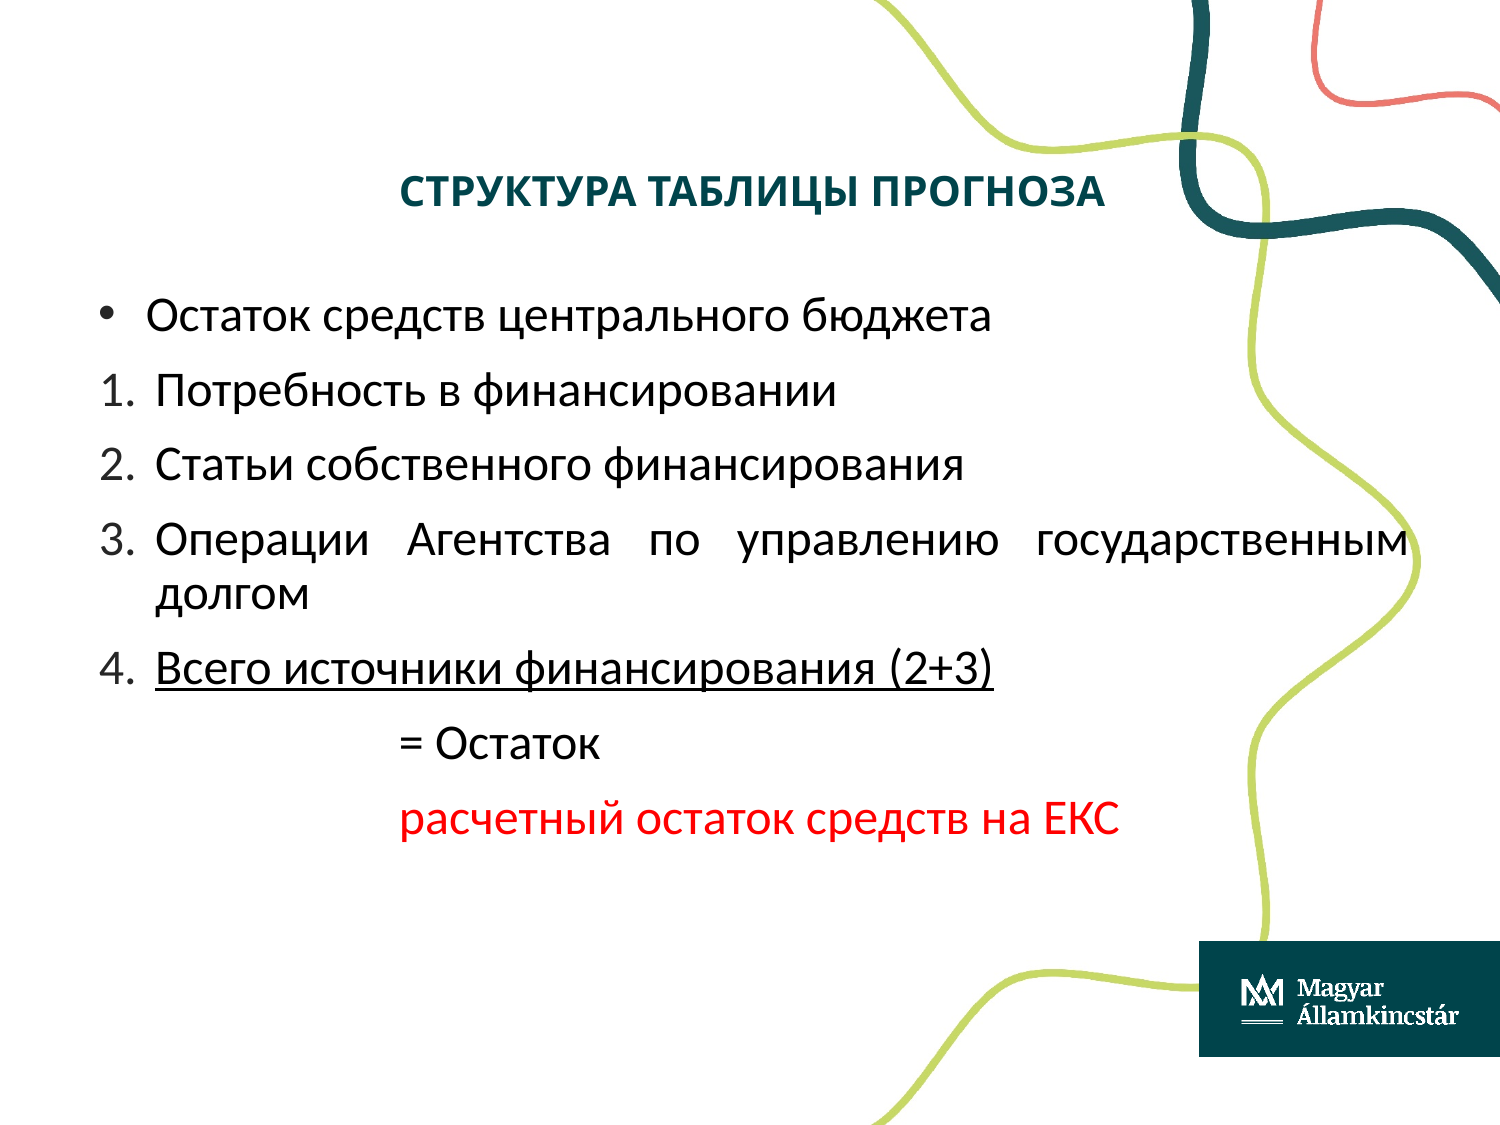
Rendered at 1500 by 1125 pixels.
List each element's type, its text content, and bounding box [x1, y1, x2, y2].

title СТРУКТУРА ТАБЛИЦЫ ПРОГНОЗА [56, 48, 1448, 216]
picture [0, 0, 1500, 1125]
